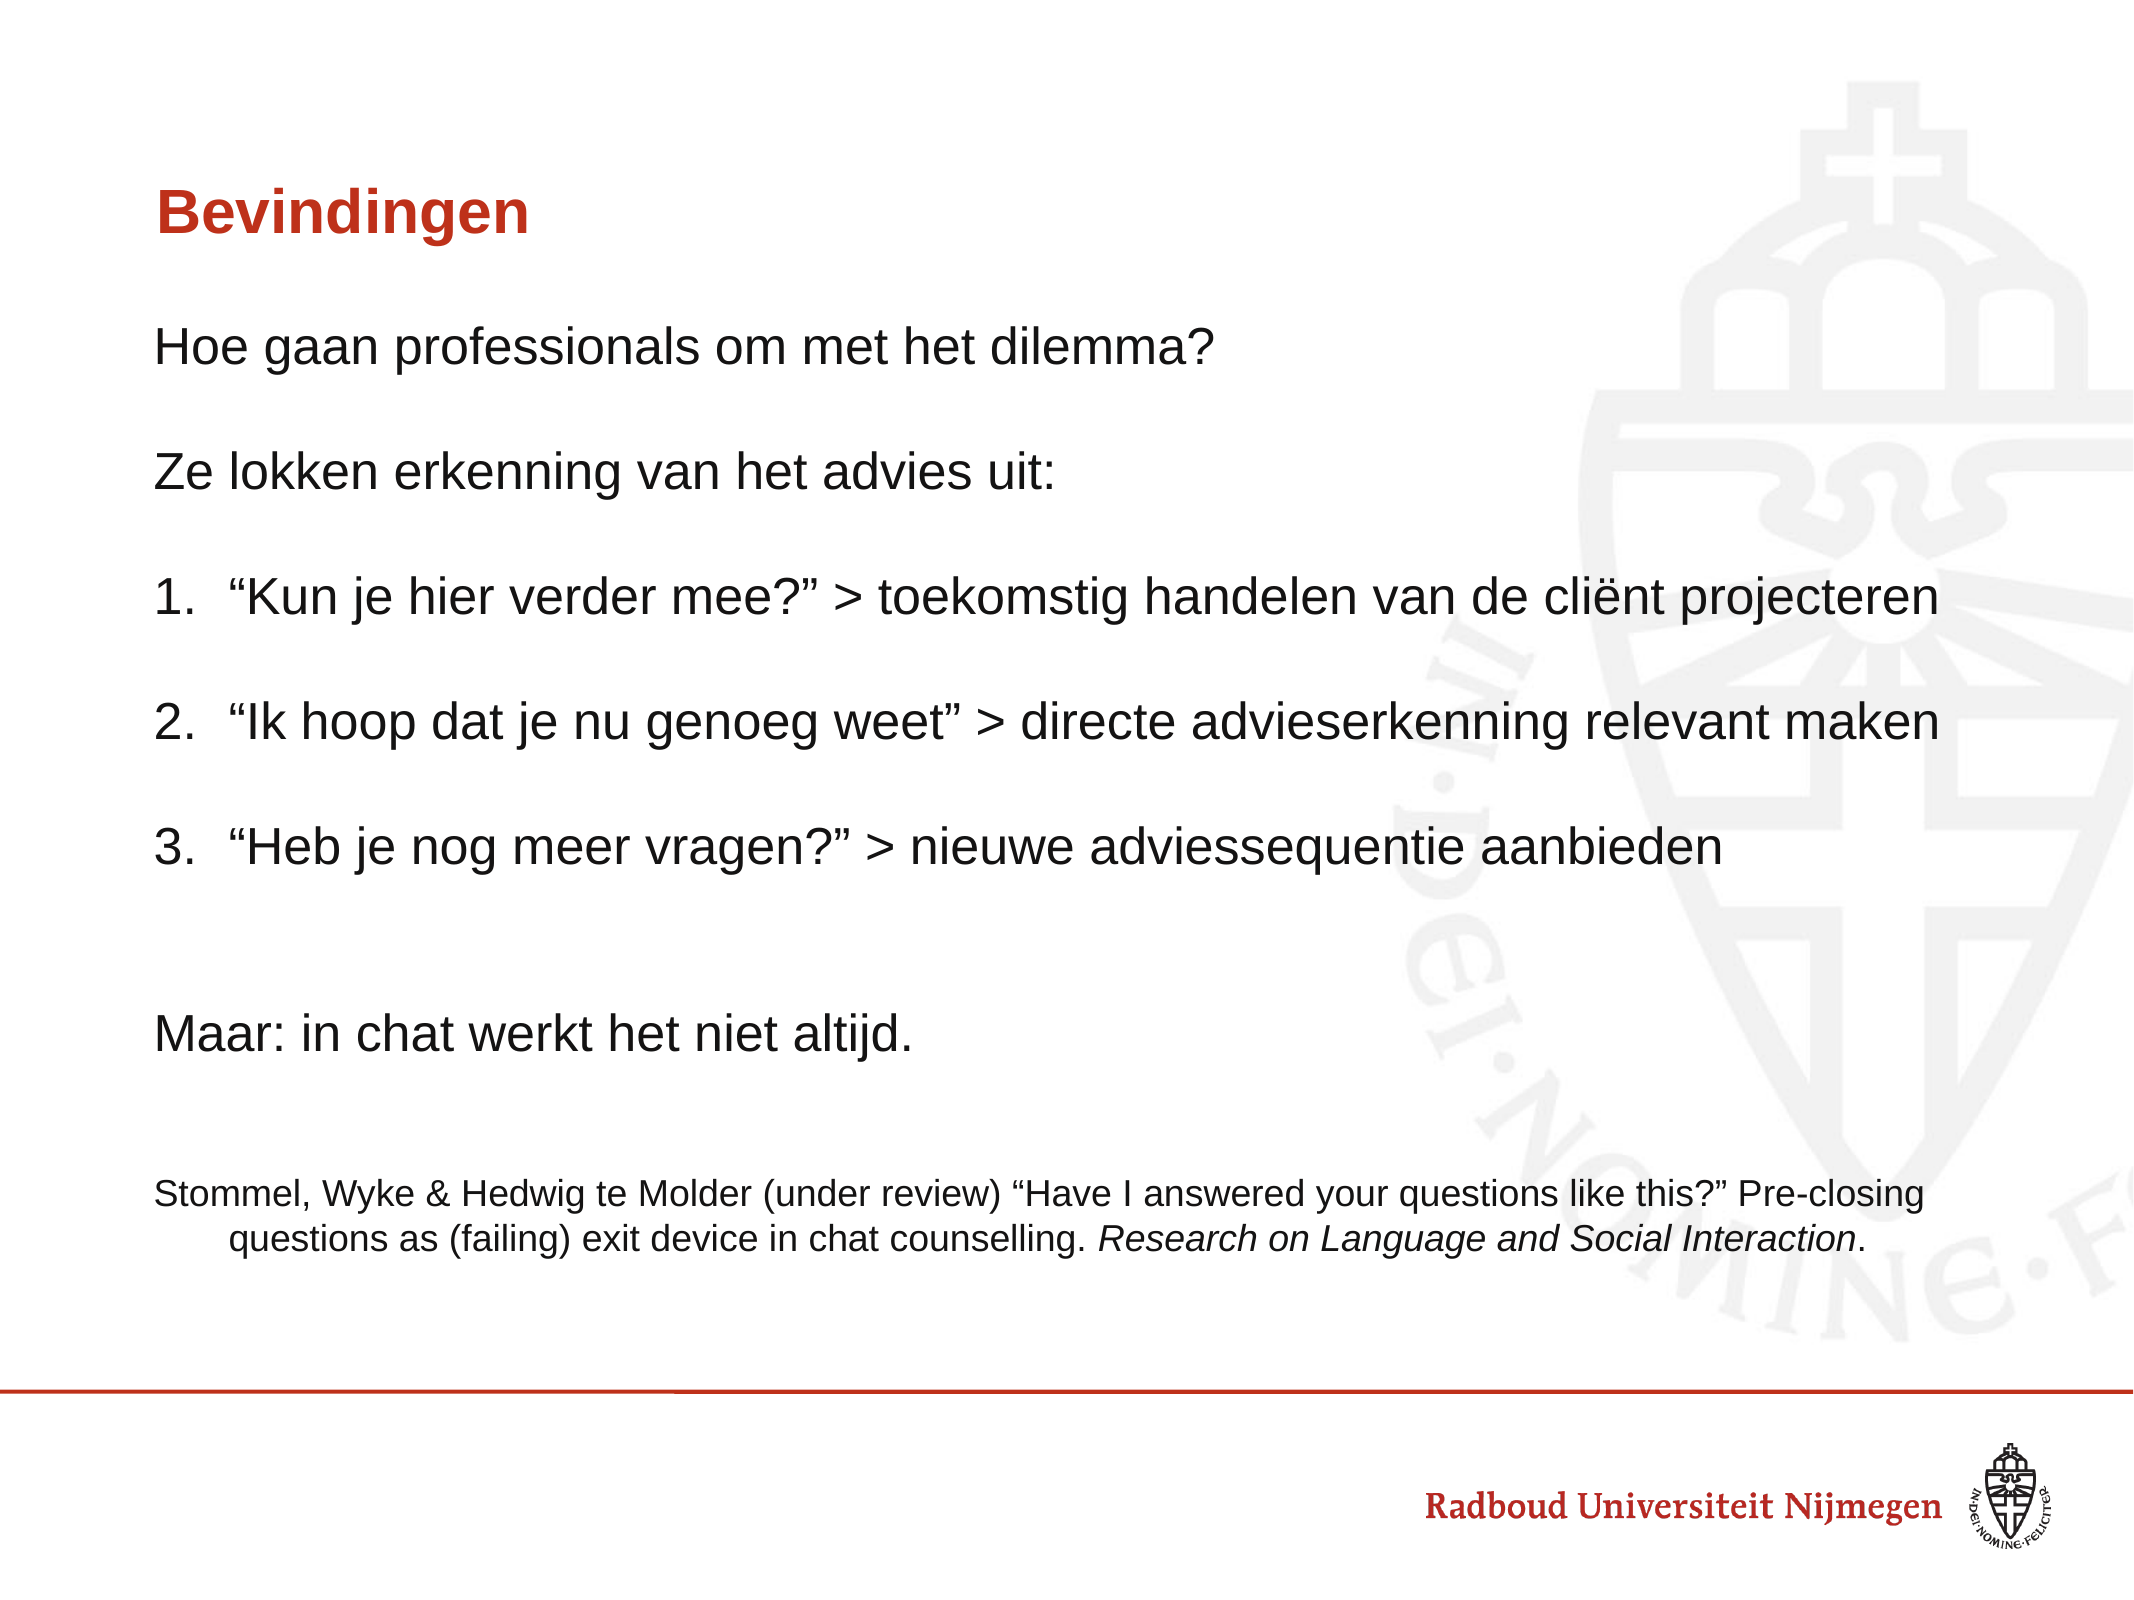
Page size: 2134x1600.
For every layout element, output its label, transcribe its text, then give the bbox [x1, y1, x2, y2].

picture [0, 1394, 2134, 1600]
list Hoe gaan professionals om met het dilemma? Ze lokken erkenning van het advies uit: “Kun je hier verder mee?” > toekomstig handelen van de cliënt projecteren “Ik hoop dat je nu genoeg weet” > directe advieserkenning relevant maken “Heb je nog meer vragen?” > nieuwe adviessequentie aanbieden Maar: in chat werkt het niet altijd. Stommel, Wyke & Hedwig te Molder (under review) “Have I answered your questions like this?” Pre-closing questions as (failing) exit device in chat counselling. Research on Language and Social Interaction. [144, 303, 1959, 1290]
picture [0, 0, 2134, 1389]
title Bevindingen [147, 161, 1961, 336]
